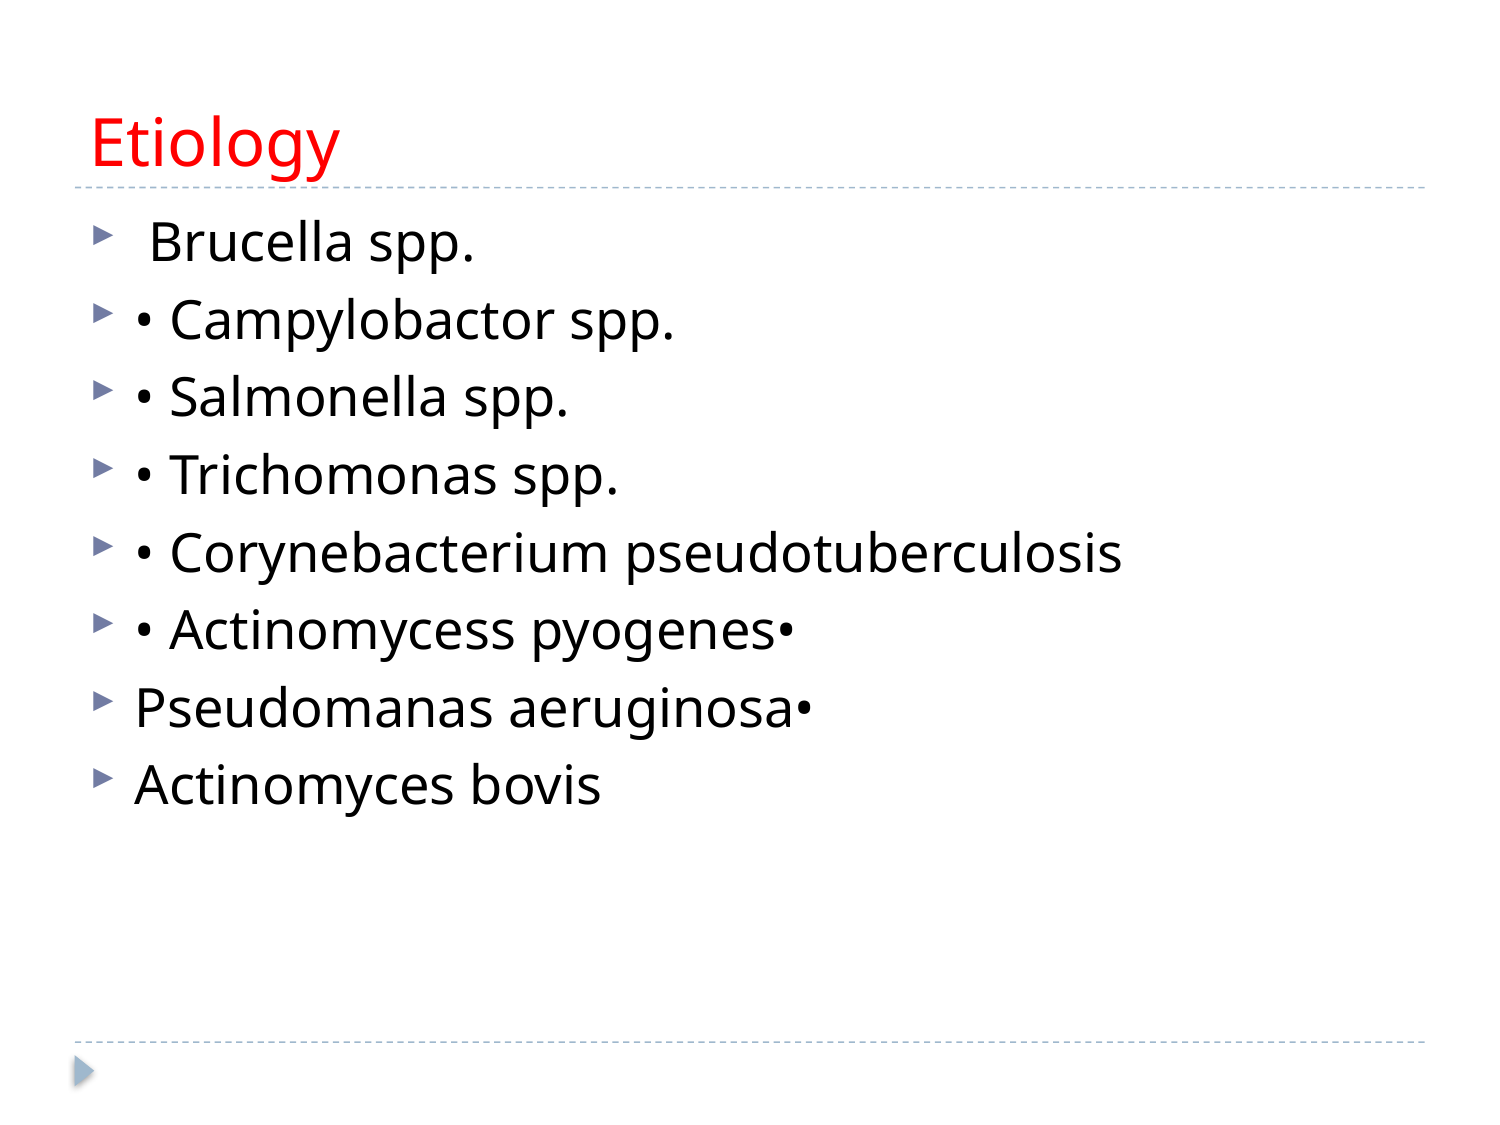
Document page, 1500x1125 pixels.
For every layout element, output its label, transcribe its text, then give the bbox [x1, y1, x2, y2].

list Brucella spp. • Campylobactor spp. • Salmonella spp. • Trichomonas spp. • Corynebacterium pseudotuberculosis • Actinomycess pyogenes• Pseudomanas aeruginosa• Actinomyces bovis [75, 200, 1425, 1010]
title Etiology [75, 24, 1425, 188]
